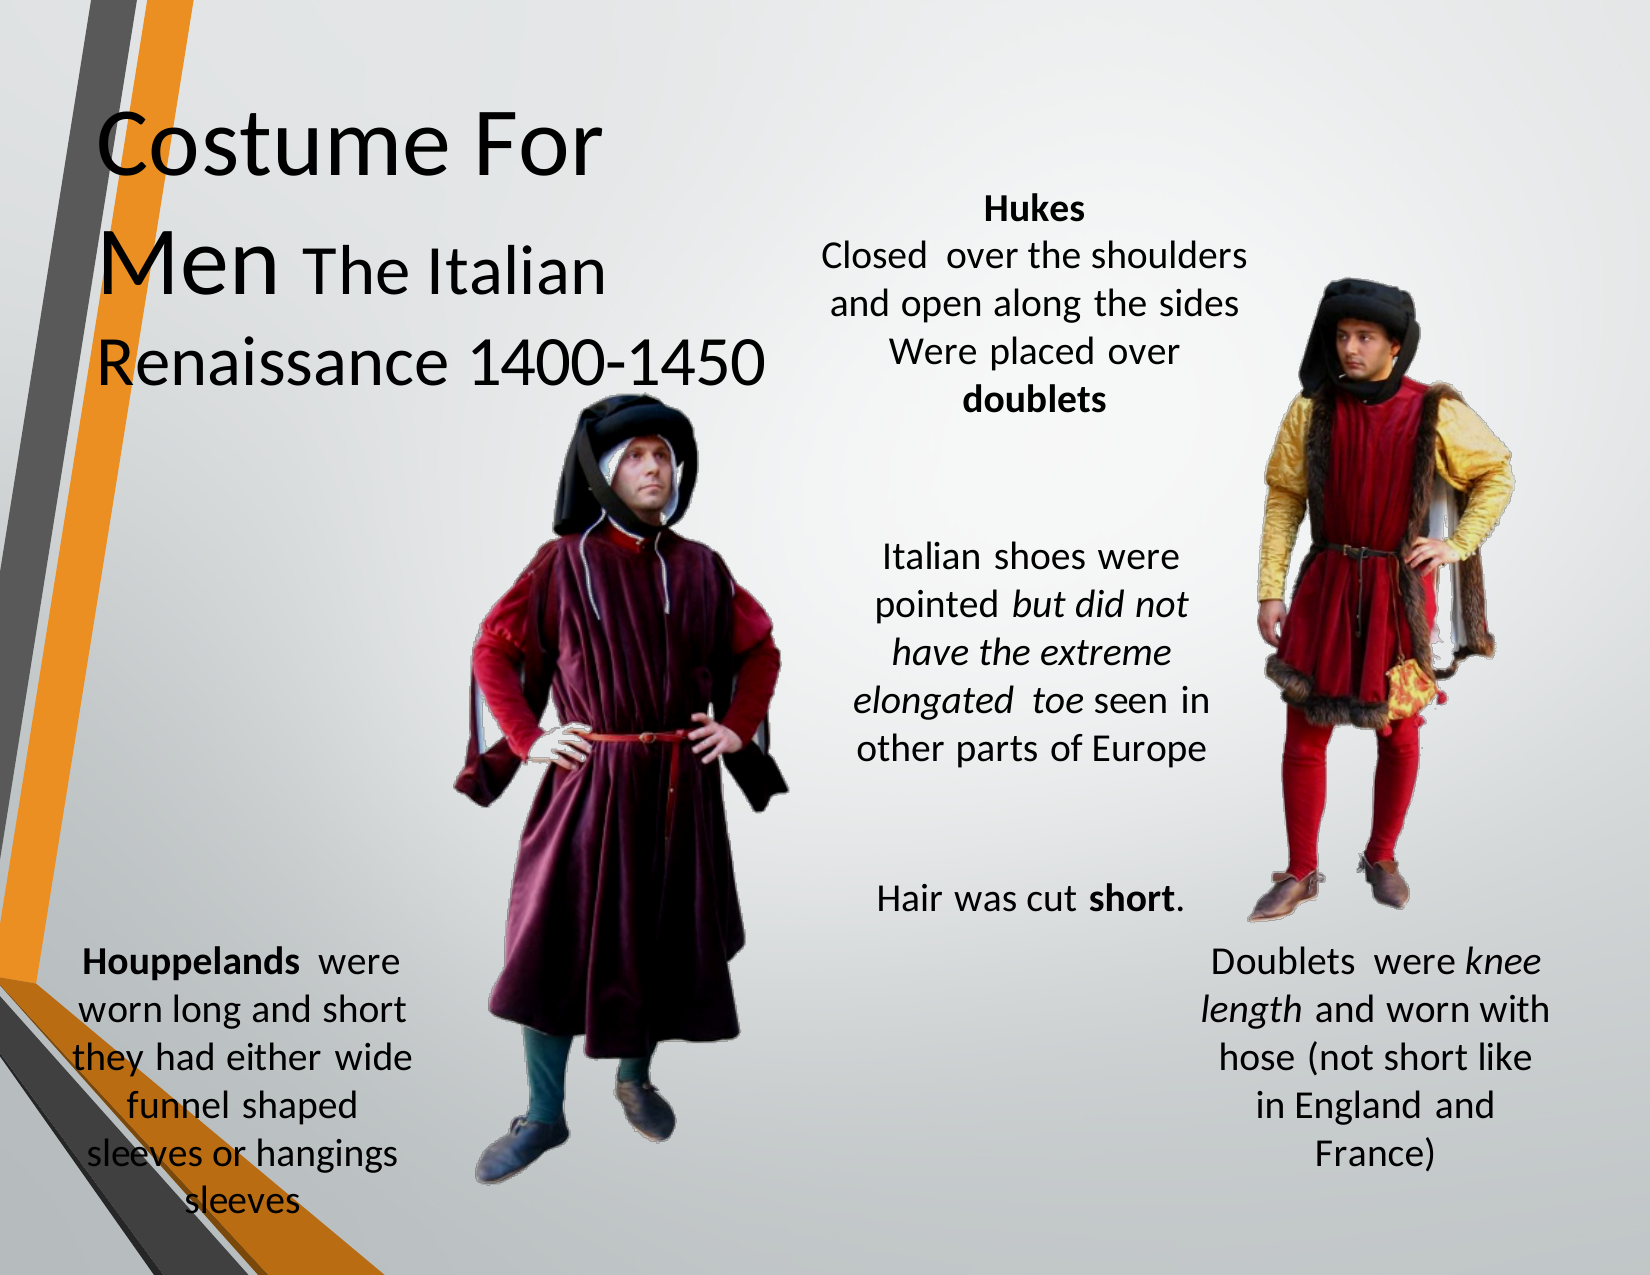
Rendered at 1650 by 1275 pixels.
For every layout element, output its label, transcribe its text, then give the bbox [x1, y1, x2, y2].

text_box Doublets were knee length and worn with hose (not short like in England and France) [1197, 934, 1554, 1129]
text_box Costume For Men The Italian Renaissance 1400-1450 [94, 76, 809, 374]
text_box Italian shoes were pointed but did not have the extreme elongated toe seen in other parts of Europe Hair was cut short. [850, 529, 1213, 935]
text_box [1231, 270, 1525, 930]
text_box [439, 387, 798, 1190]
text_box Houppelands were worn long and short they had either wide funnel shaped sleeves or hangings sleeves [62, 934, 423, 1177]
text_box Hukes Closed over the shoulders and open along the sides Were placed over doublets [815, 181, 1254, 376]
